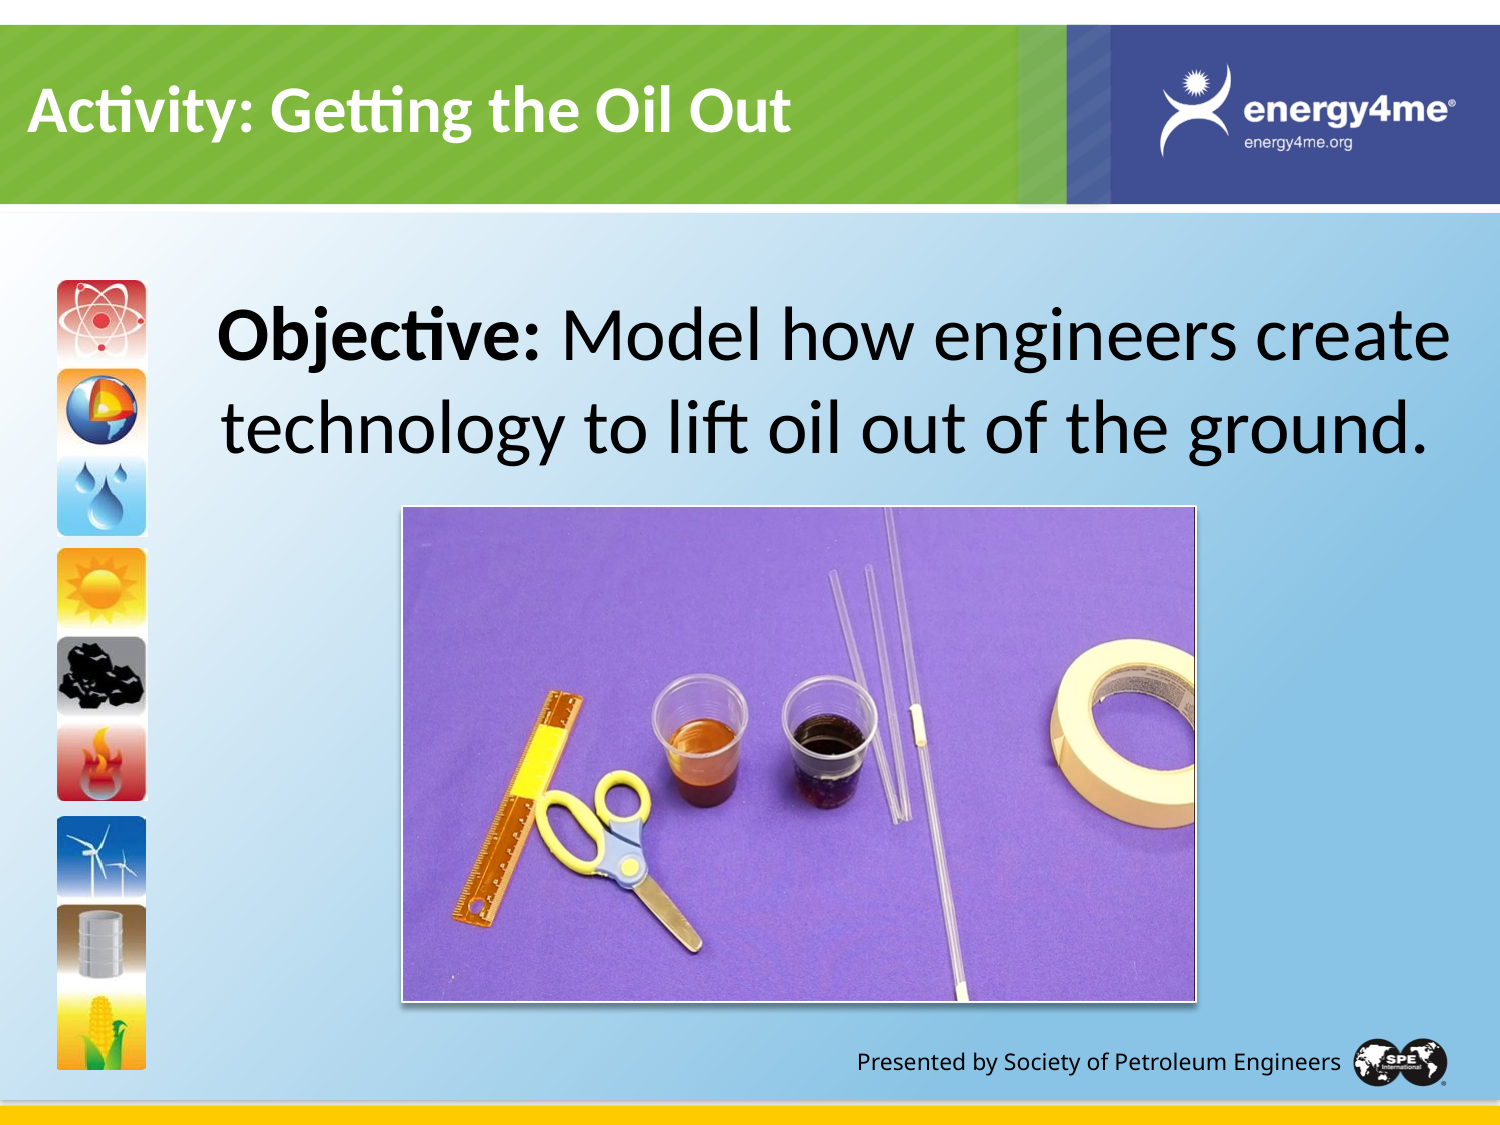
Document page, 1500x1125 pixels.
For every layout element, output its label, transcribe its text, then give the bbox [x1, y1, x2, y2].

picture [57, 280, 148, 537]
text_box Objective: Model how engineers create technology to lift oil out of the ground. [211, 283, 1459, 1109]
text_box Activity: Getting the Oil Out [27, 74, 1151, 211]
picture [392, 502, 1207, 1018]
picture [57, 548, 148, 801]
picture [57, 816, 146, 1070]
picture [1132, 62, 1484, 159]
